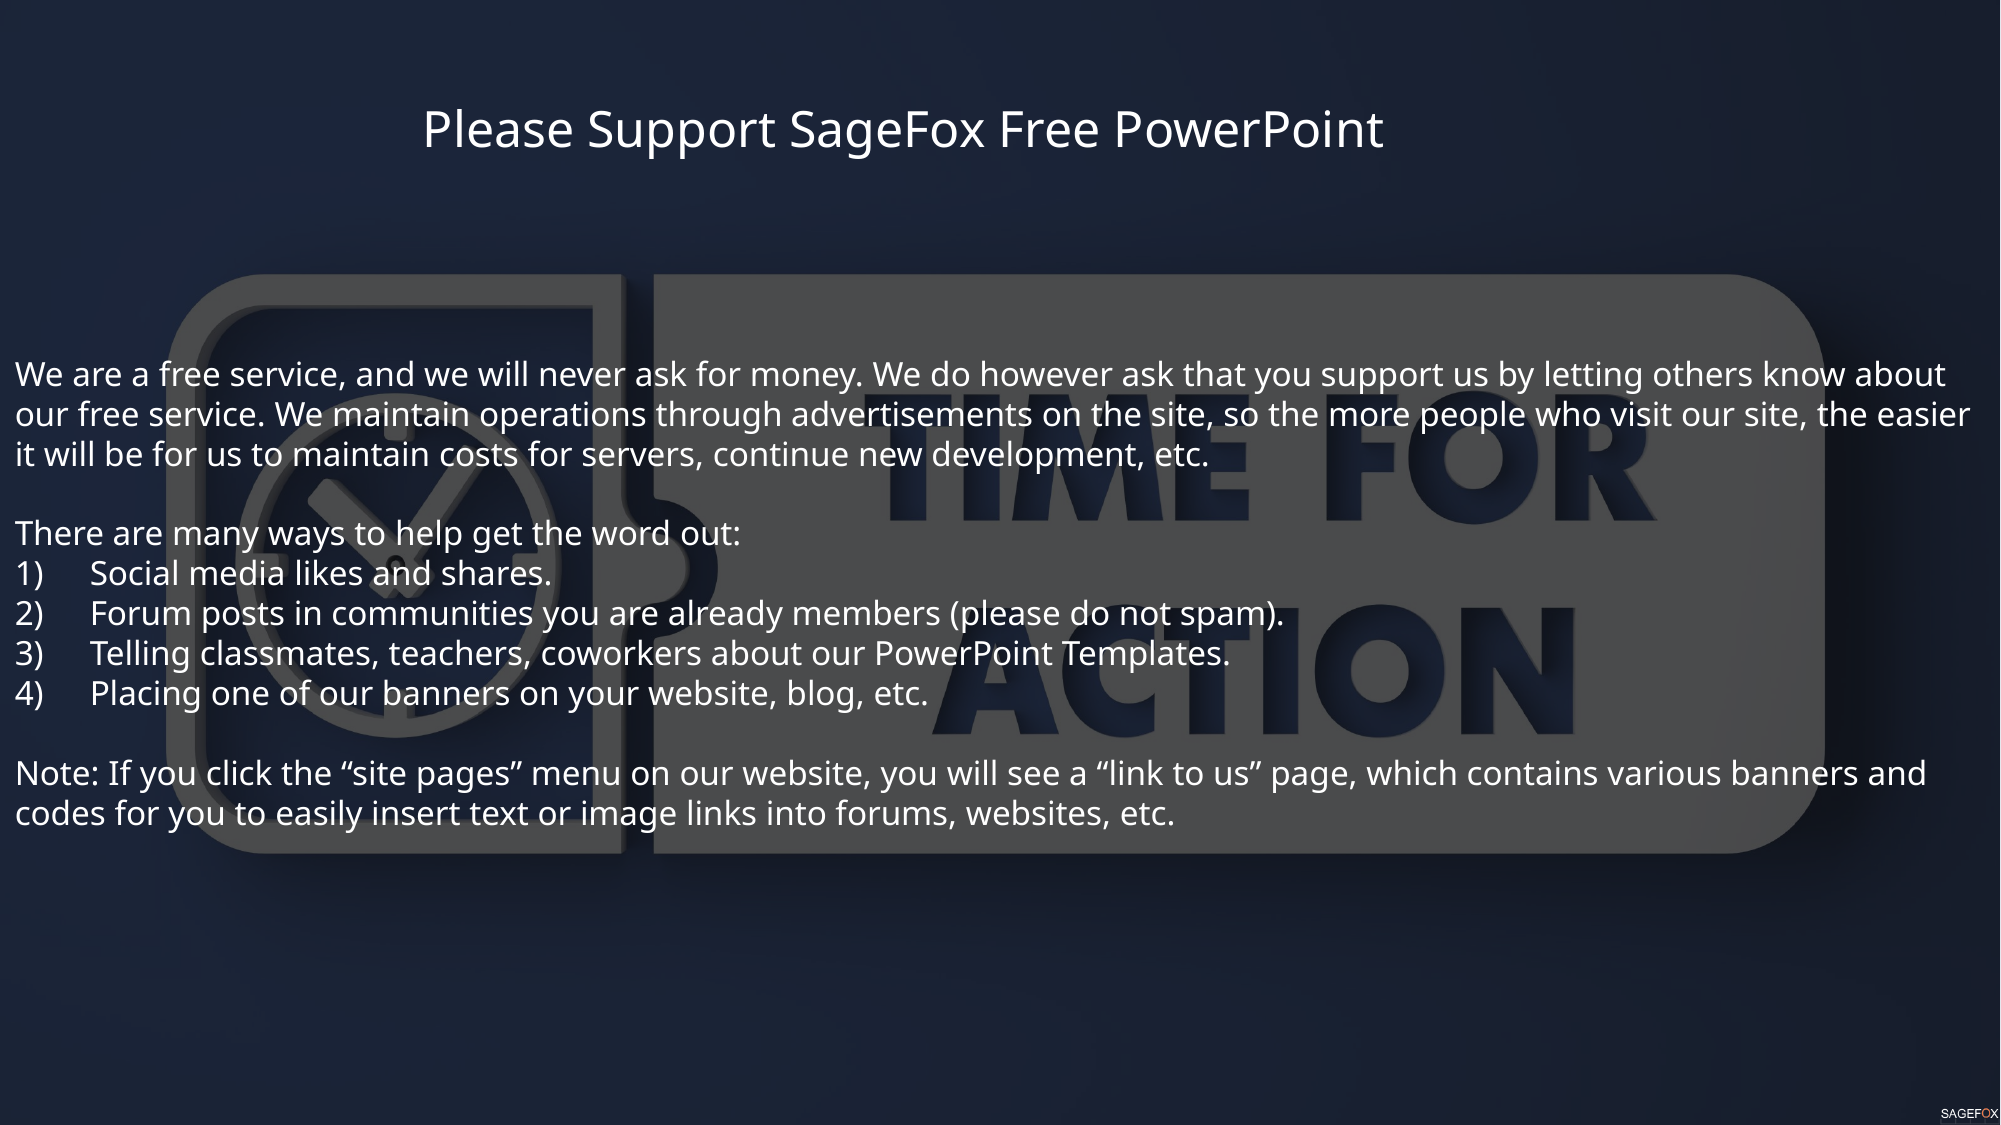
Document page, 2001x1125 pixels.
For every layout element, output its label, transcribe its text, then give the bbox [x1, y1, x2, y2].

title Please Support SageFox Free PowerPoint [363, 72, 1444, 190]
text_box We are a free service, and we will never ask for money. We do however ask that you support us by letting others know about our free service. We maintain operations through advertisements on the site, so the more people who visit our site, the easier it will be for us to maintain costs for servers, continue new development, etc. There are many ways to help get the word out: Social media likes and shares. Forum posts in communities you are already members (please do not spam). Telling classmates, teachers, coworkers about our PowerPoint Templates. Placing one of our banners on your website, blog, etc. Note: If you click the “site pages” menu on our website, you will see a “link to us” page, which contains various banners and codes for you to easily insert text or image links into forums, websites, etc. [0, 0, 2000, 1125]
